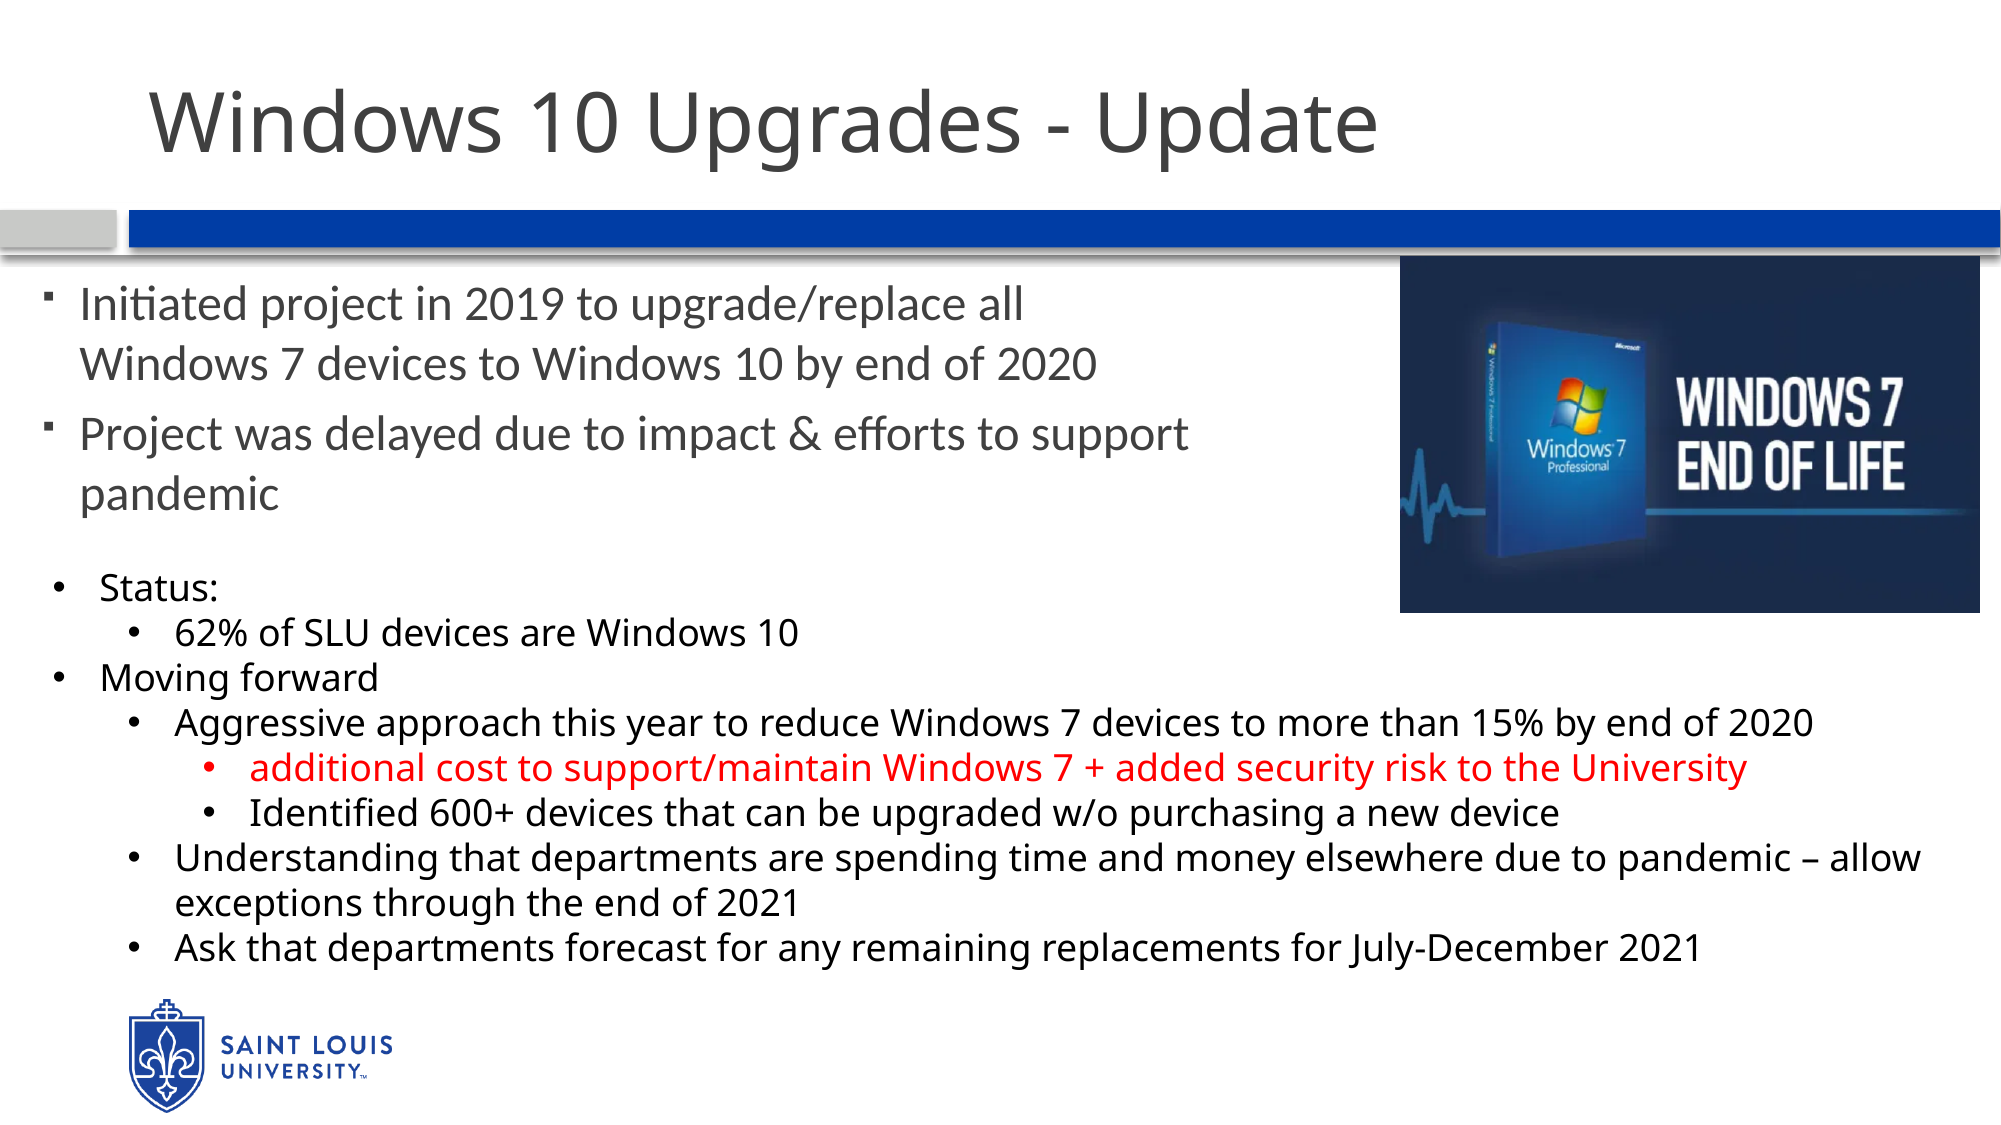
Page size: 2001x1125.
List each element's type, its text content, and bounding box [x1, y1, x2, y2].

picture [1399, 256, 1981, 616]
picture [129, 999, 392, 1113]
text_box Status: 62% of SLU devices are Windows 10 Moving forward Aggressive approach this year to reduce Windows 7 devices to more than 15% by end of 2020 additional cost to support/maintain Windows 7 + added security risk to the University Identified 600+ devices that can be upgraded w/o purchasing a new device Understanding that departments are spending time and money elsewhere due to pandemic – allow exceptions through the end of 2021 Ask that departments forecast for any remaining replacements for July-December 2021 [37, 556, 2000, 977]
title Windows 10 Upgrades - Update [133, 37, 1918, 200]
text_box Initiated project in 2019 to upgrade/replace all Windows 7 devices to Windows 10 by end of 2020 Project was delayed due to impact & efforts to support pandemic [24, 262, 1213, 563]
